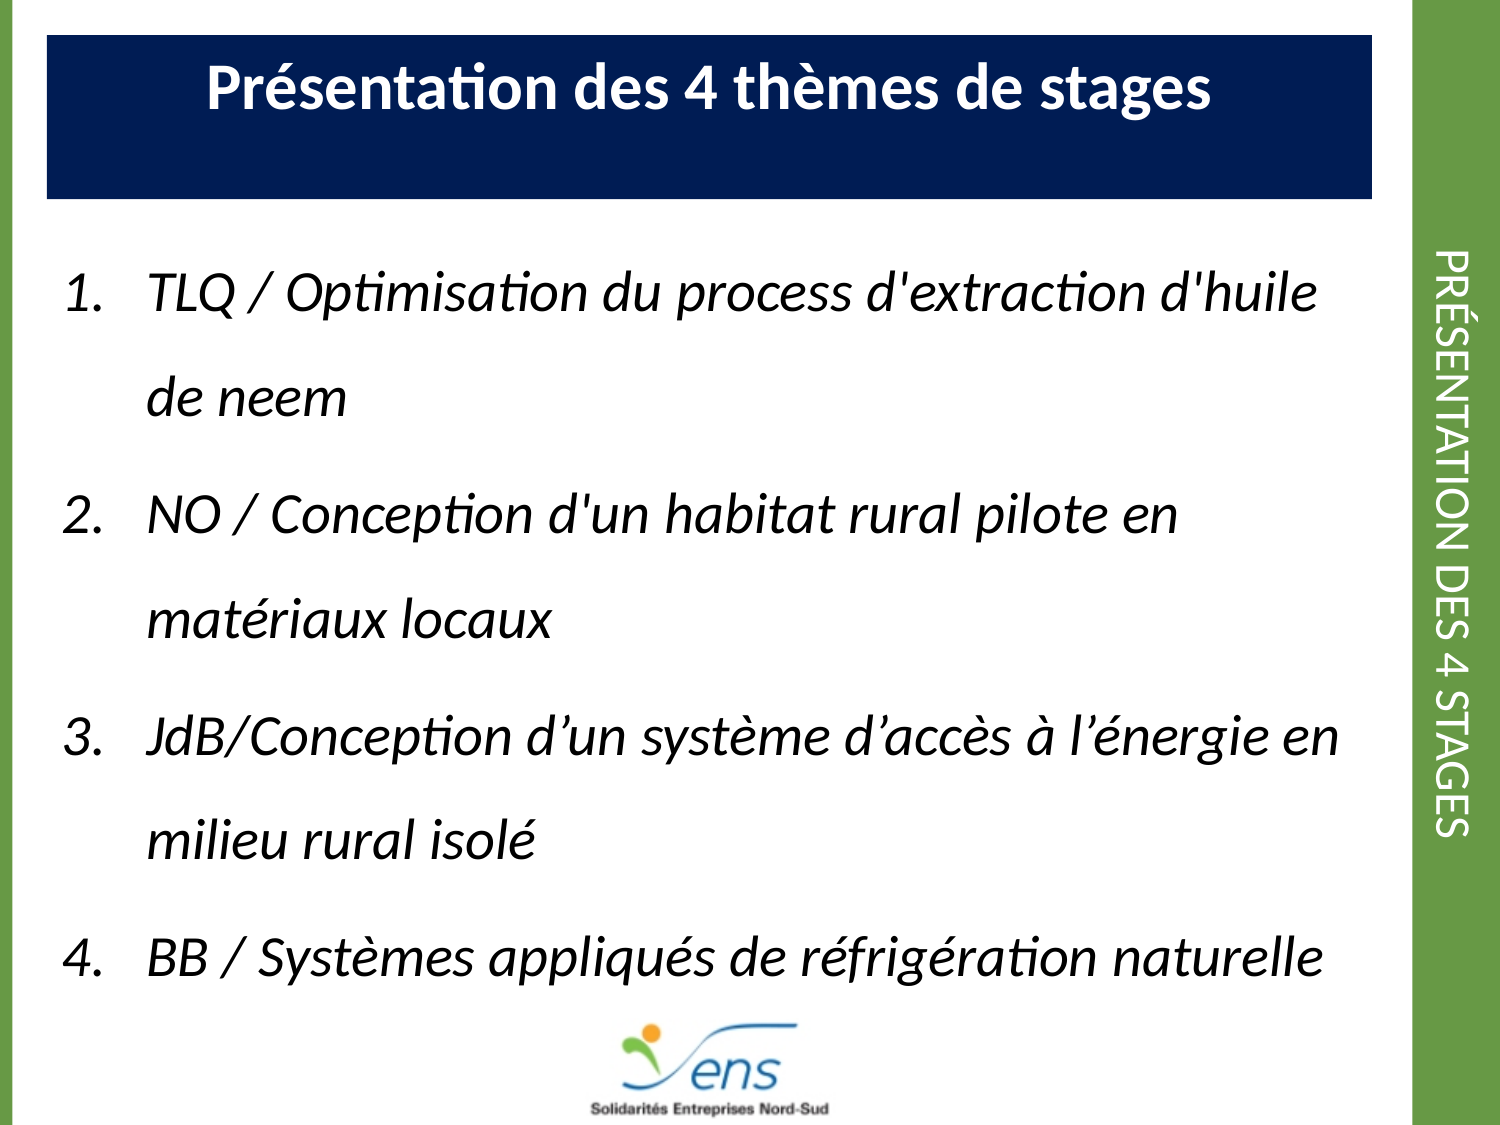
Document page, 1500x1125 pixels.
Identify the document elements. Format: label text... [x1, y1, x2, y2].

title Présentation des 4 stages [1412, 62, 1500, 1025]
list TLQ / Optimisation du process d'extraction d'huile de neem NO / Conception d'un habitat rural pilote en matériaux locaux JdB/Conception d’un système d’accès à l’énergie en milieu rural isolé BB / Systèmes appliqués de réfrigération naturelle [46, 210, 1373, 1078]
list Présentation des 4 thèmes de stages [46, 34, 1373, 200]
picture [585, 1078, 836, 1125]
